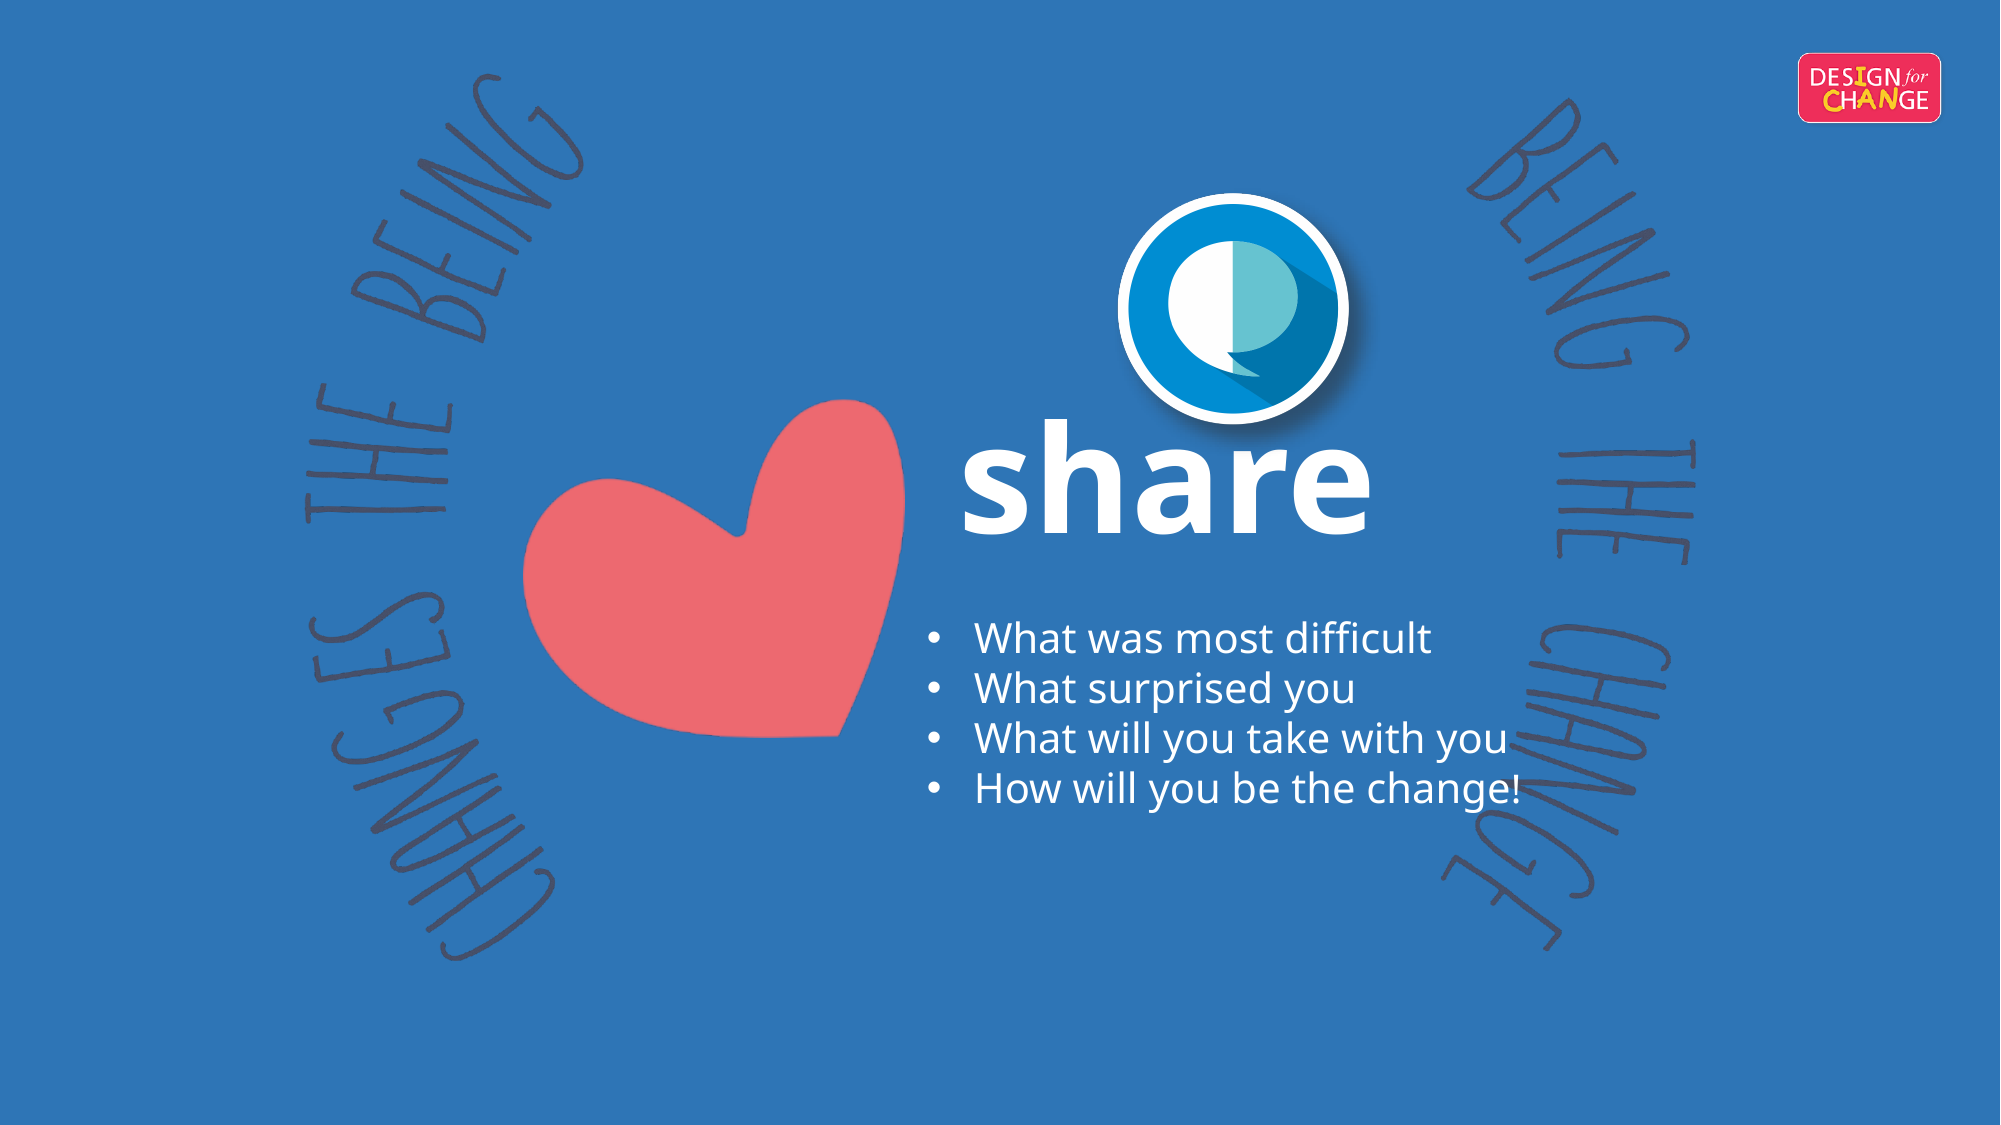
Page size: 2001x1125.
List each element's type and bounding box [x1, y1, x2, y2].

picture [1795, 50, 1946, 128]
picture [303, 50, 1696, 1075]
